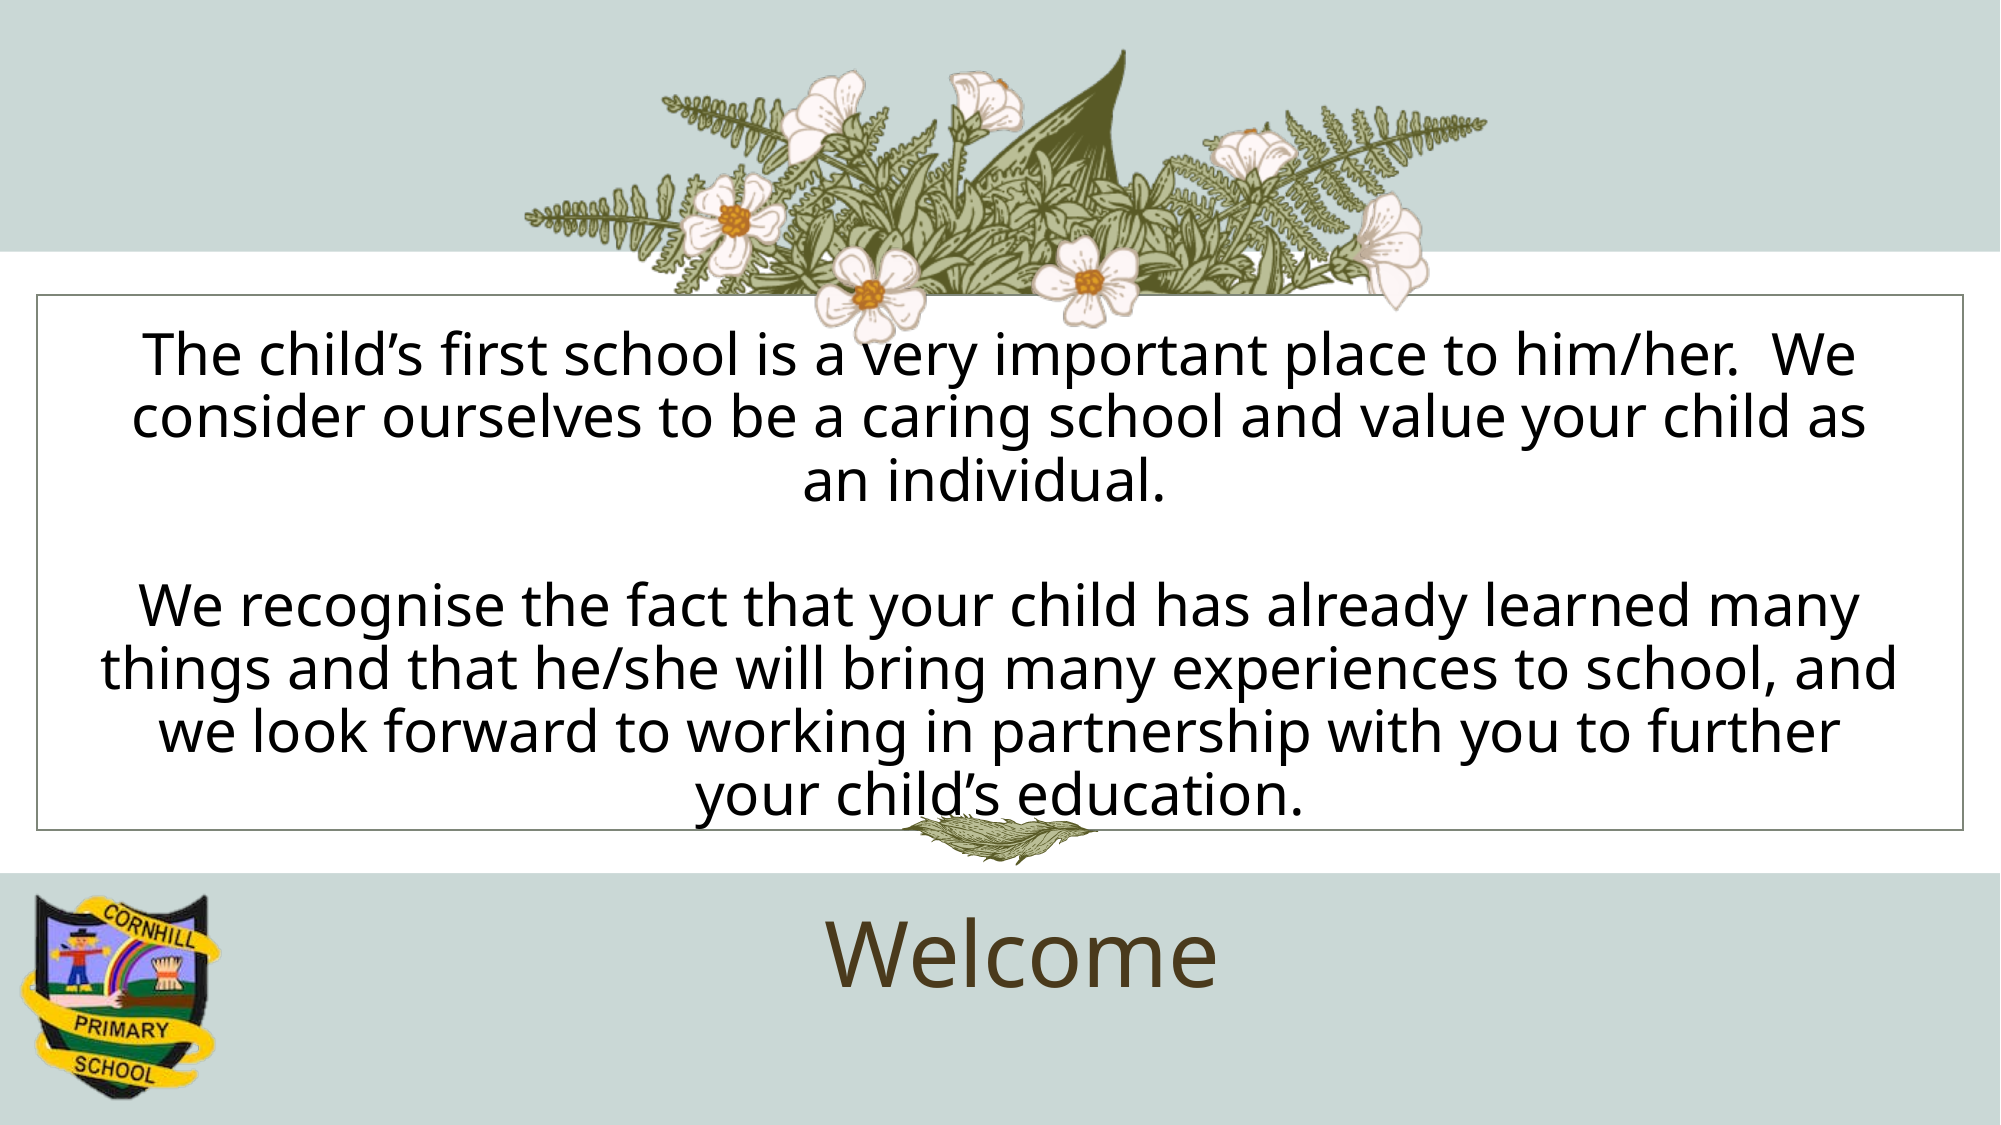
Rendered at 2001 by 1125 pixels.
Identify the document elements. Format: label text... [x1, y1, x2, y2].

picture [13, 870, 229, 1125]
text_box The child’s first school is a very important place to him/her. We consider ourselves to be a caring school and value your child as an individual. We recognise the fact that your child has already learned many things and that he/she will bring many experiences to school, and we look forward to working in partnership with you to further your child’s education. [75, 317, 1925, 836]
picture [900, 836, 1099, 866]
picture [512, 29, 1500, 317]
list Welcome [308, 889, 1737, 1026]
